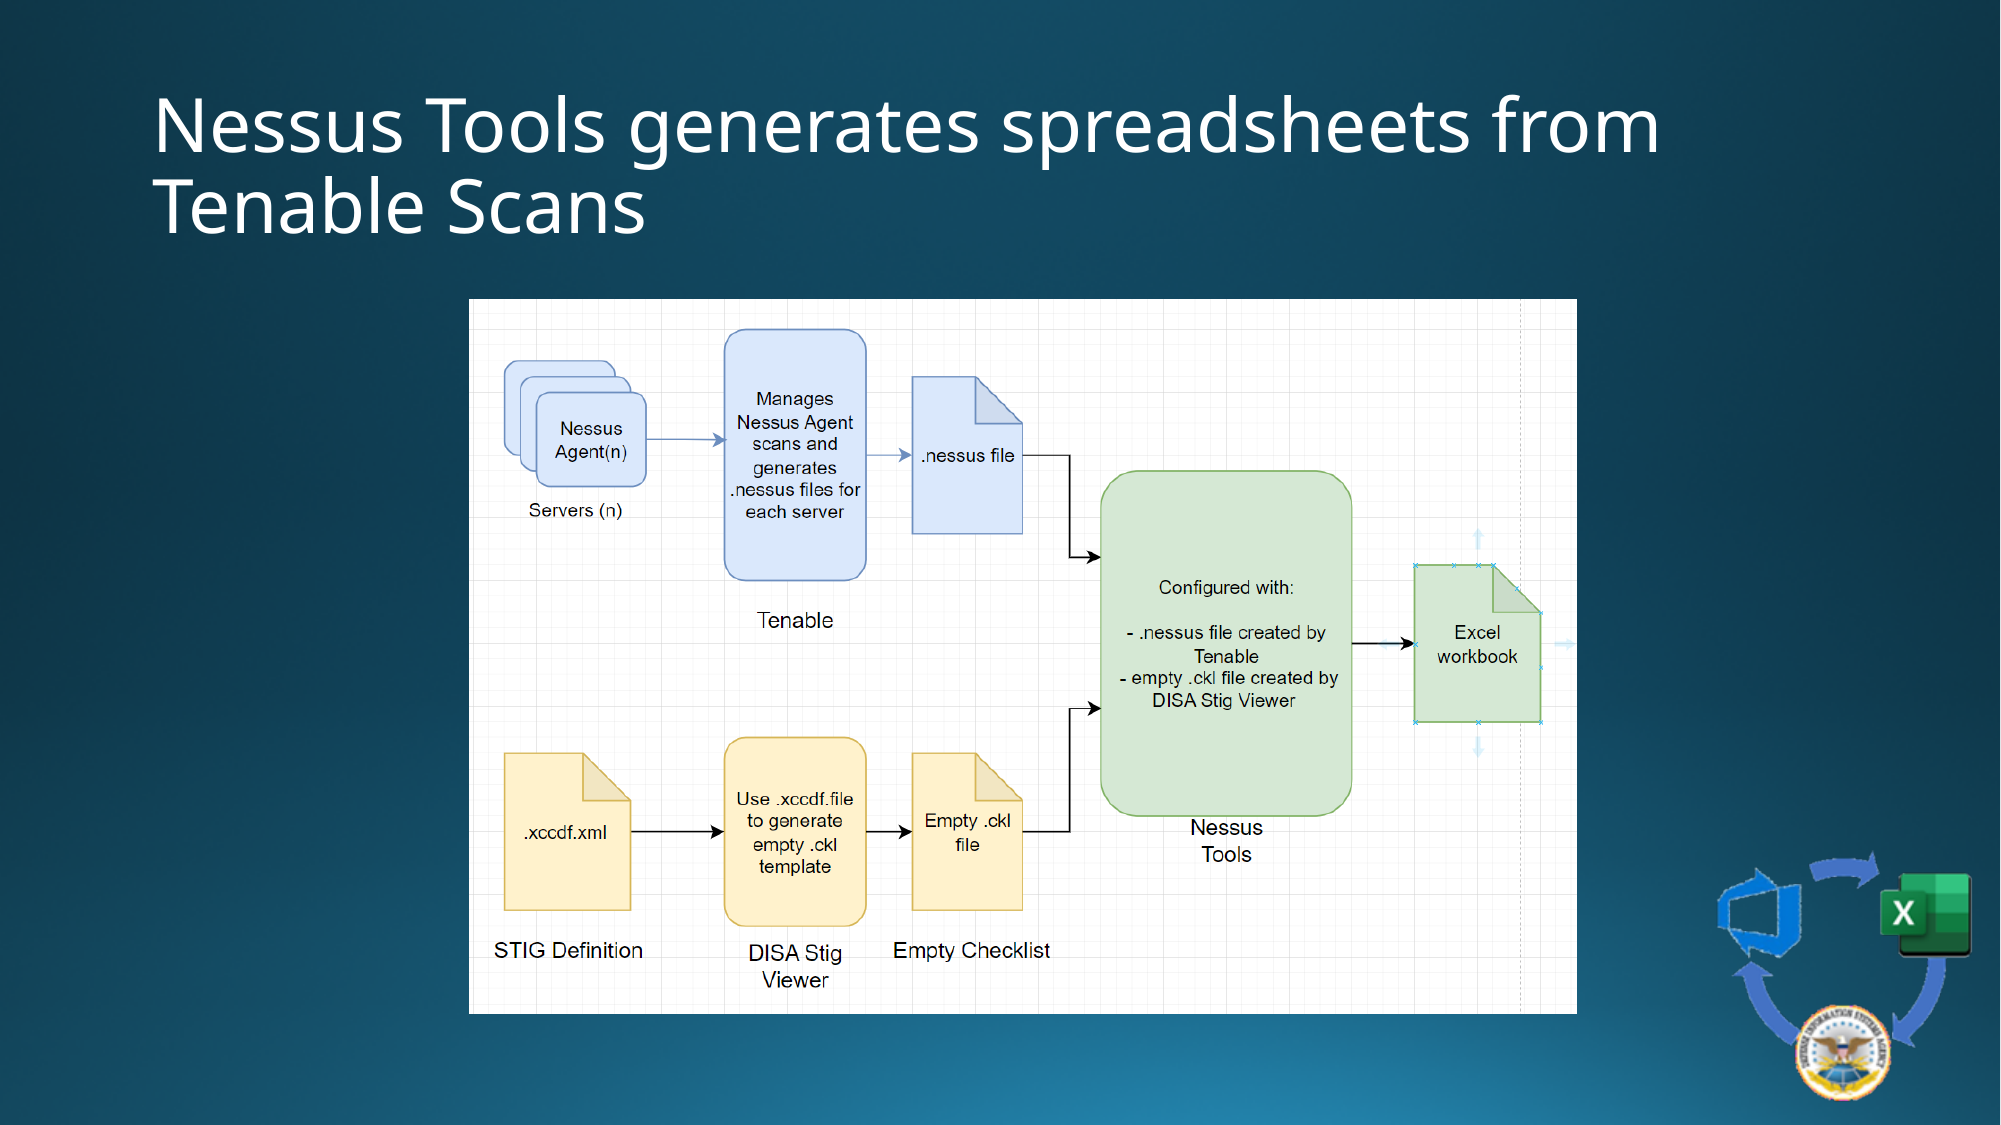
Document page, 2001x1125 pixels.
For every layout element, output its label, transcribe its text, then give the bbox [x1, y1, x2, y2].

picture [0, 0, 2001, 1125]
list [469, 299, 1577, 1014]
title Nessus Tools generates spreadsheets from Tenable Scans [137, 59, 1863, 278]
